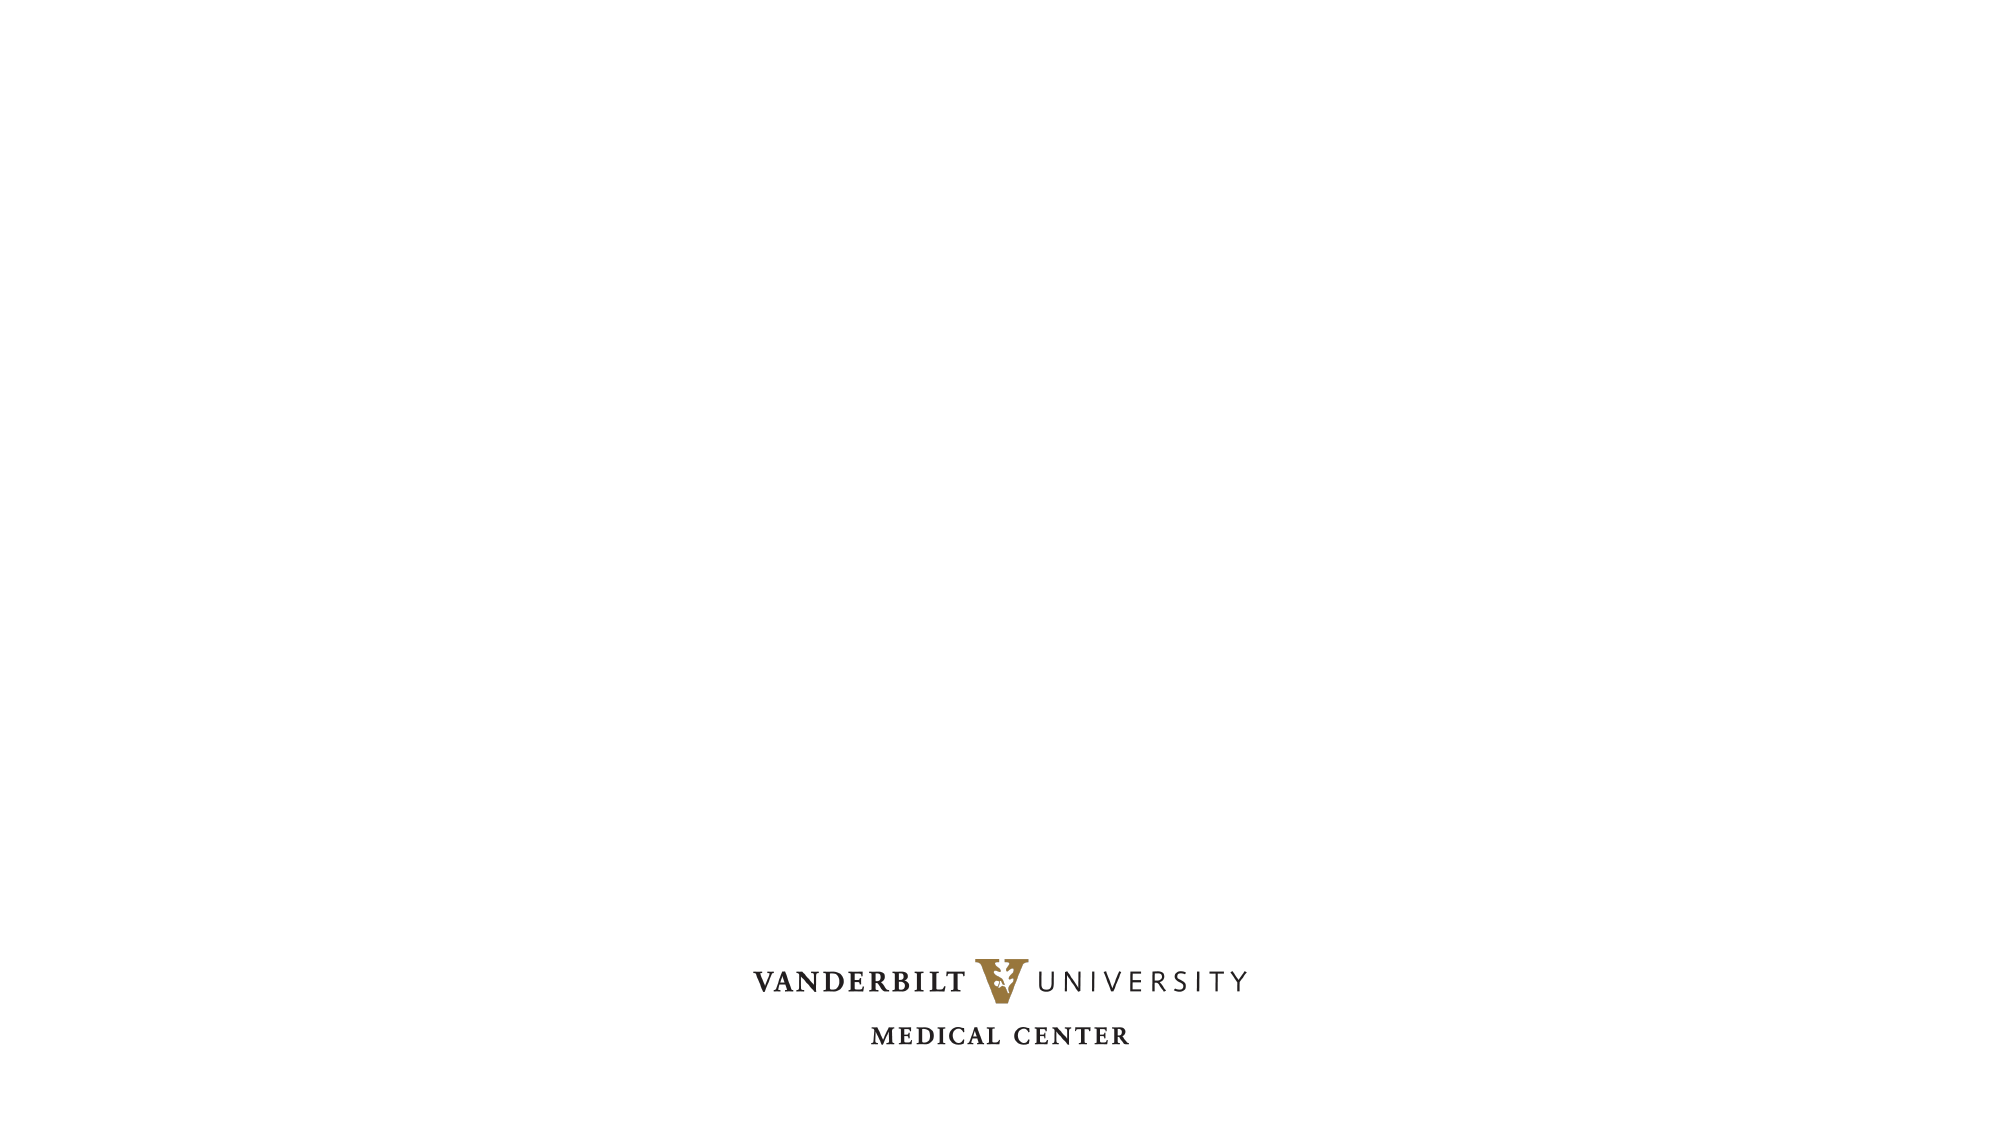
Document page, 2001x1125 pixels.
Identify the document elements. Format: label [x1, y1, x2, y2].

picture [752, 958, 1248, 1046]
